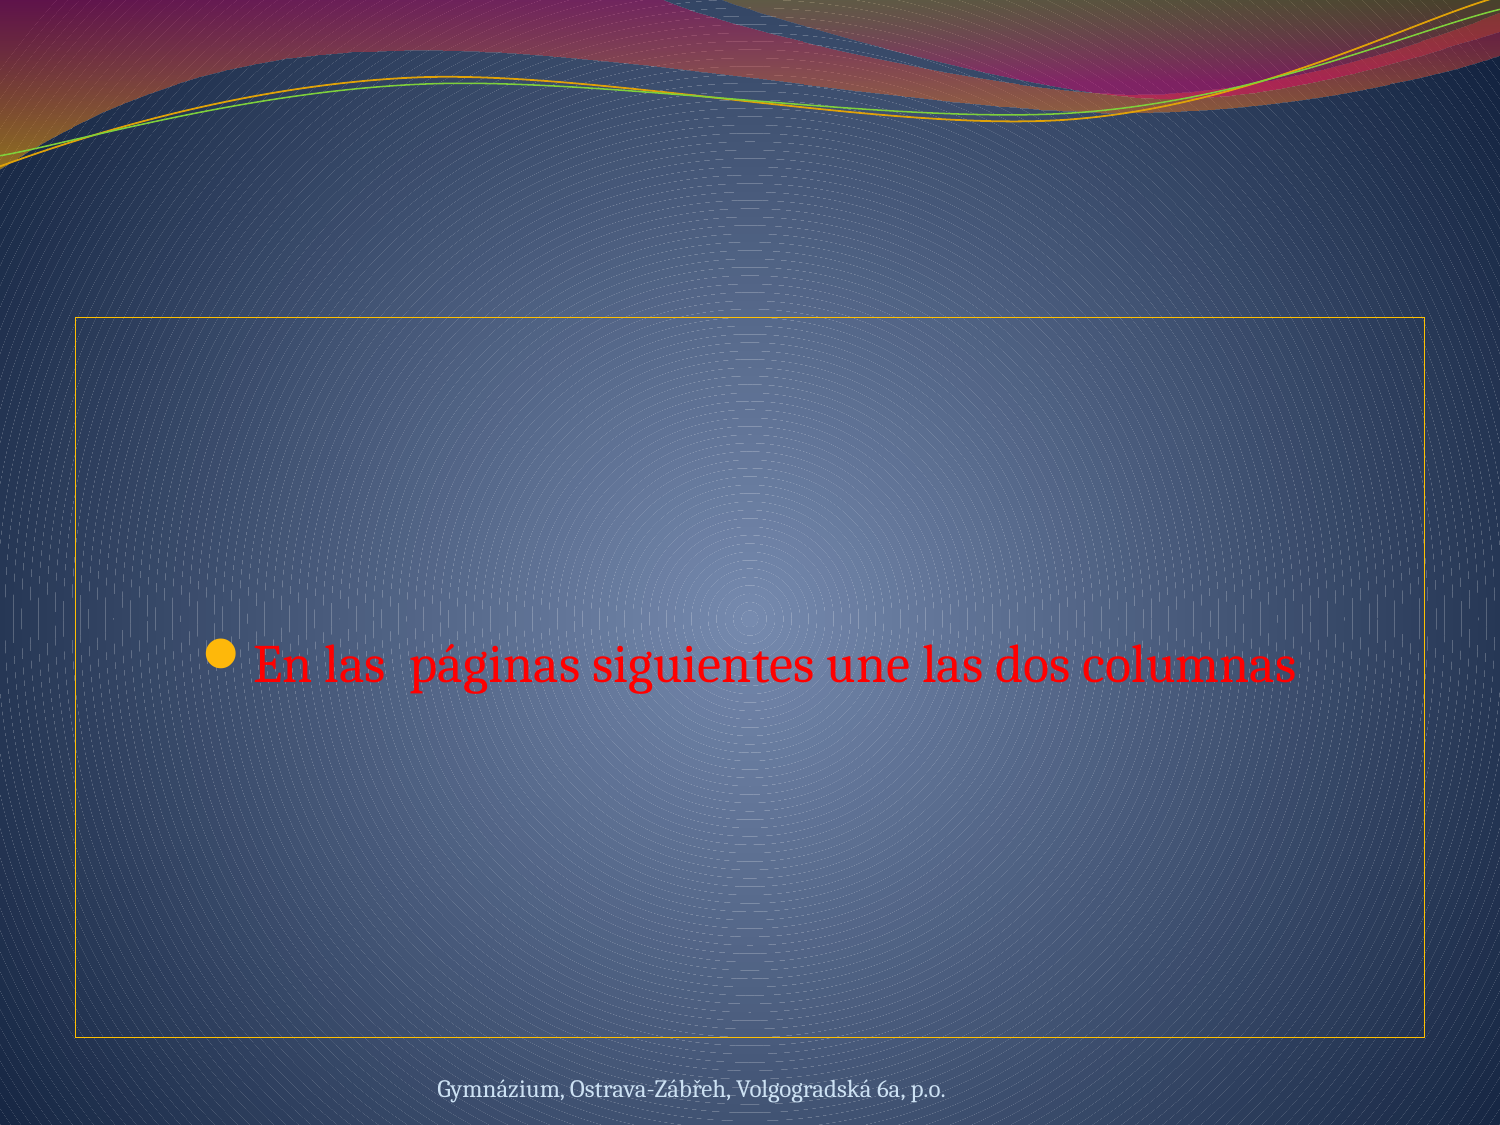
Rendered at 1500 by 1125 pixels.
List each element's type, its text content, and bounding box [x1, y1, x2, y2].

footer Gymnázium, Ostrava-Zábřeh, Volgogradská 6a, p.o. [437, 1042, 988, 1103]
list En las páginas siguientes une las dos columnas [75, 317, 1425, 1038]
